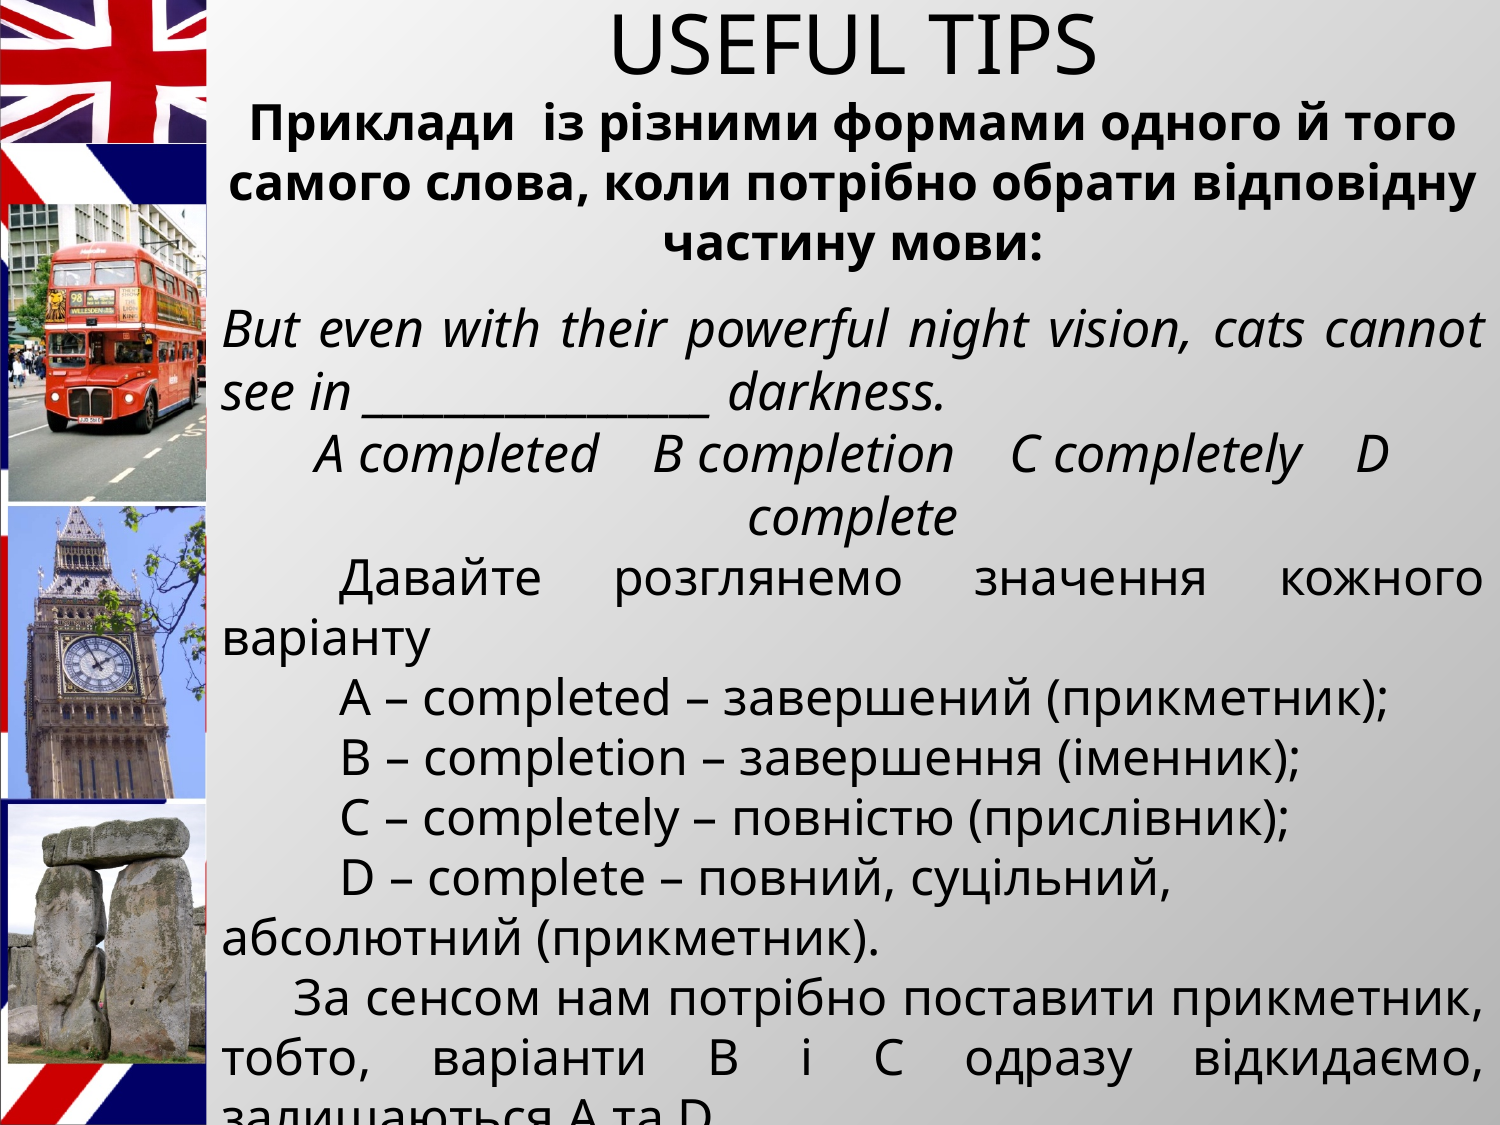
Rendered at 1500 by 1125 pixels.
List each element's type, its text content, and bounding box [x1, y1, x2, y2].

text_box USEFUL TIPS Приклади із різними формами одного й того самого слова, коли потрібно обрати відповідну частину мови: But even with their powerful night vision, cats cannot see in _________________ darkness. A completed B completion C completely D complete Давайте розглянемо значення кожного варіанту А – completed – завершений (прикметник); B – completion – завершення (іменник); C – completely – повністю (прислівник); D – complete – повний, суцільний, абсолютний (прикметник). За сенсом нам потрібно поставити прикметник, тобто, варіанти В і С одразу відкидаємо, залишаються А та D. Тут уже вмикаємо логіку: темрява може бути лише суцільною (абсолютною), але ж ніяк не завершеною. Відповідно, правильний варіант – D. [212, 0, 1500, 1125]
picture [0, 0, 206, 1125]
